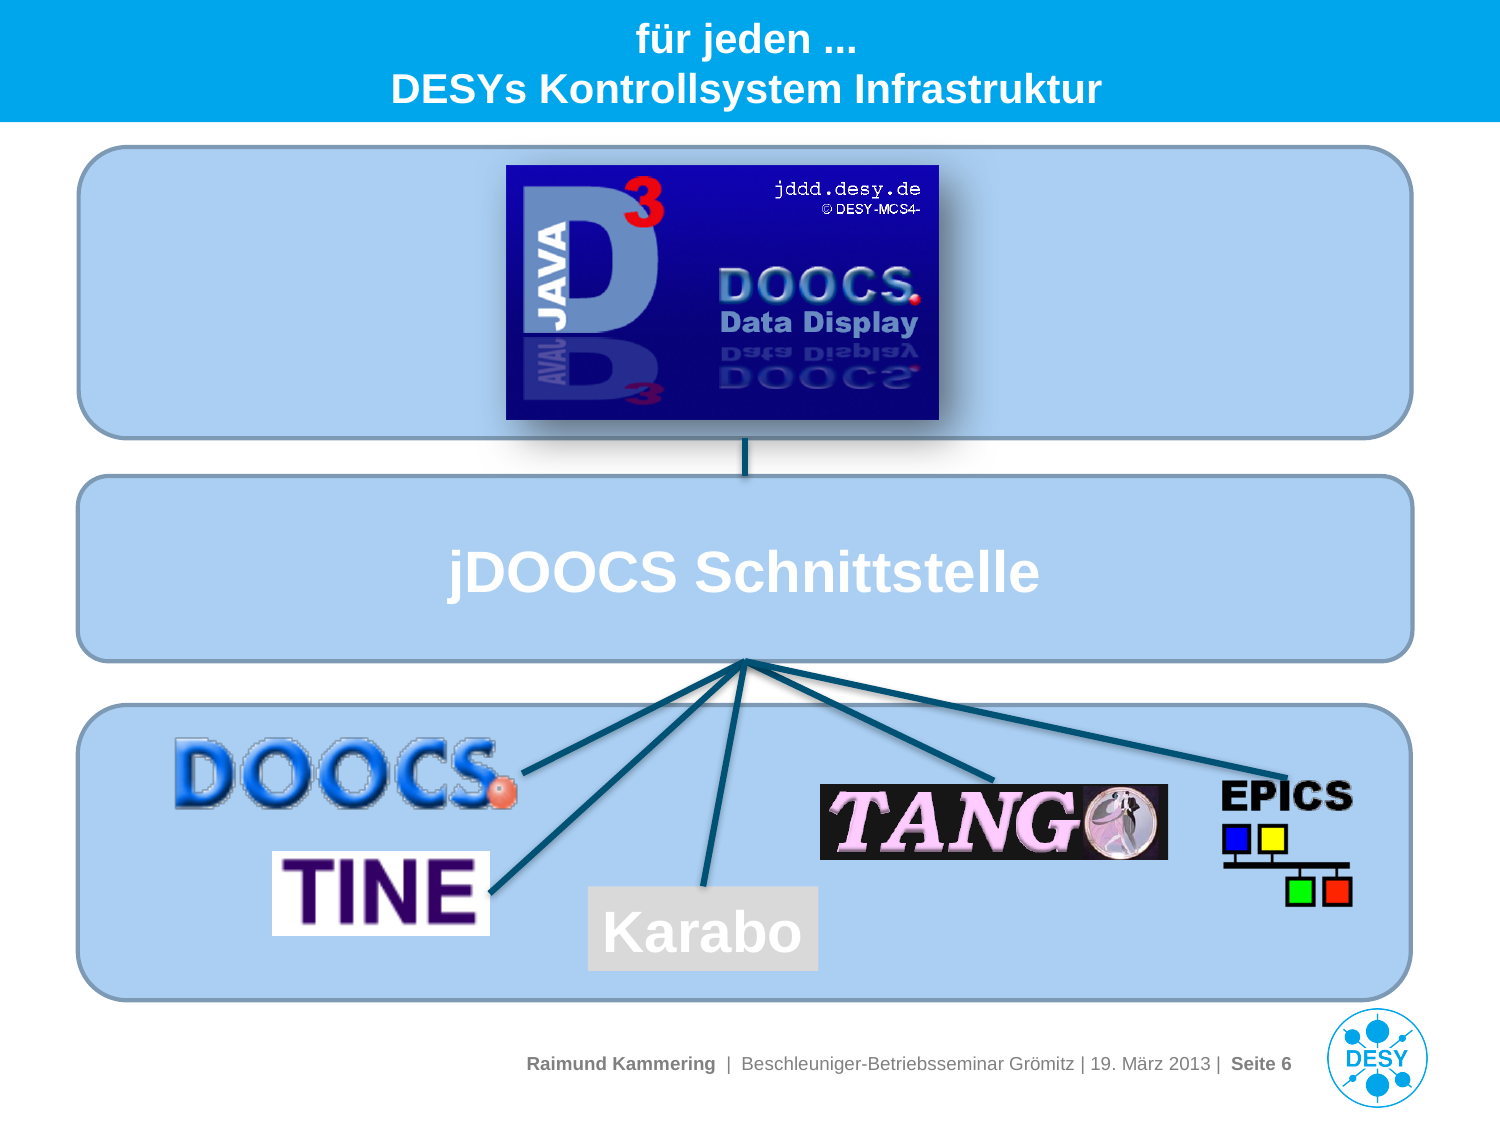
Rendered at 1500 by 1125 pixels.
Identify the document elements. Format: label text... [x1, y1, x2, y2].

title für jeden ... DESYs Kontrollsystem Infrastruktur [47, 16, 1446, 107]
text_box Karabo [587, 886, 819, 971]
picture [1329, 1010, 1428, 1106]
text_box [746, 661, 1288, 779]
picture [1389, 1008, 1428, 1047]
picture [170, 728, 489, 819]
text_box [78, 146, 1412, 439]
picture [272, 851, 490, 936]
picture [819, 780, 1169, 860]
picture [1327, 1008, 1366, 1047]
text_box [75, 702, 1413, 1003]
picture [1327, 1069, 1366, 1108]
picture [1220, 777, 1355, 912]
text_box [489, 660, 701, 894]
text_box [702, 660, 746, 887]
picture [1389, 1069, 1428, 1108]
text_box jDOOCS Schnittstelle [75, 473, 1415, 664]
